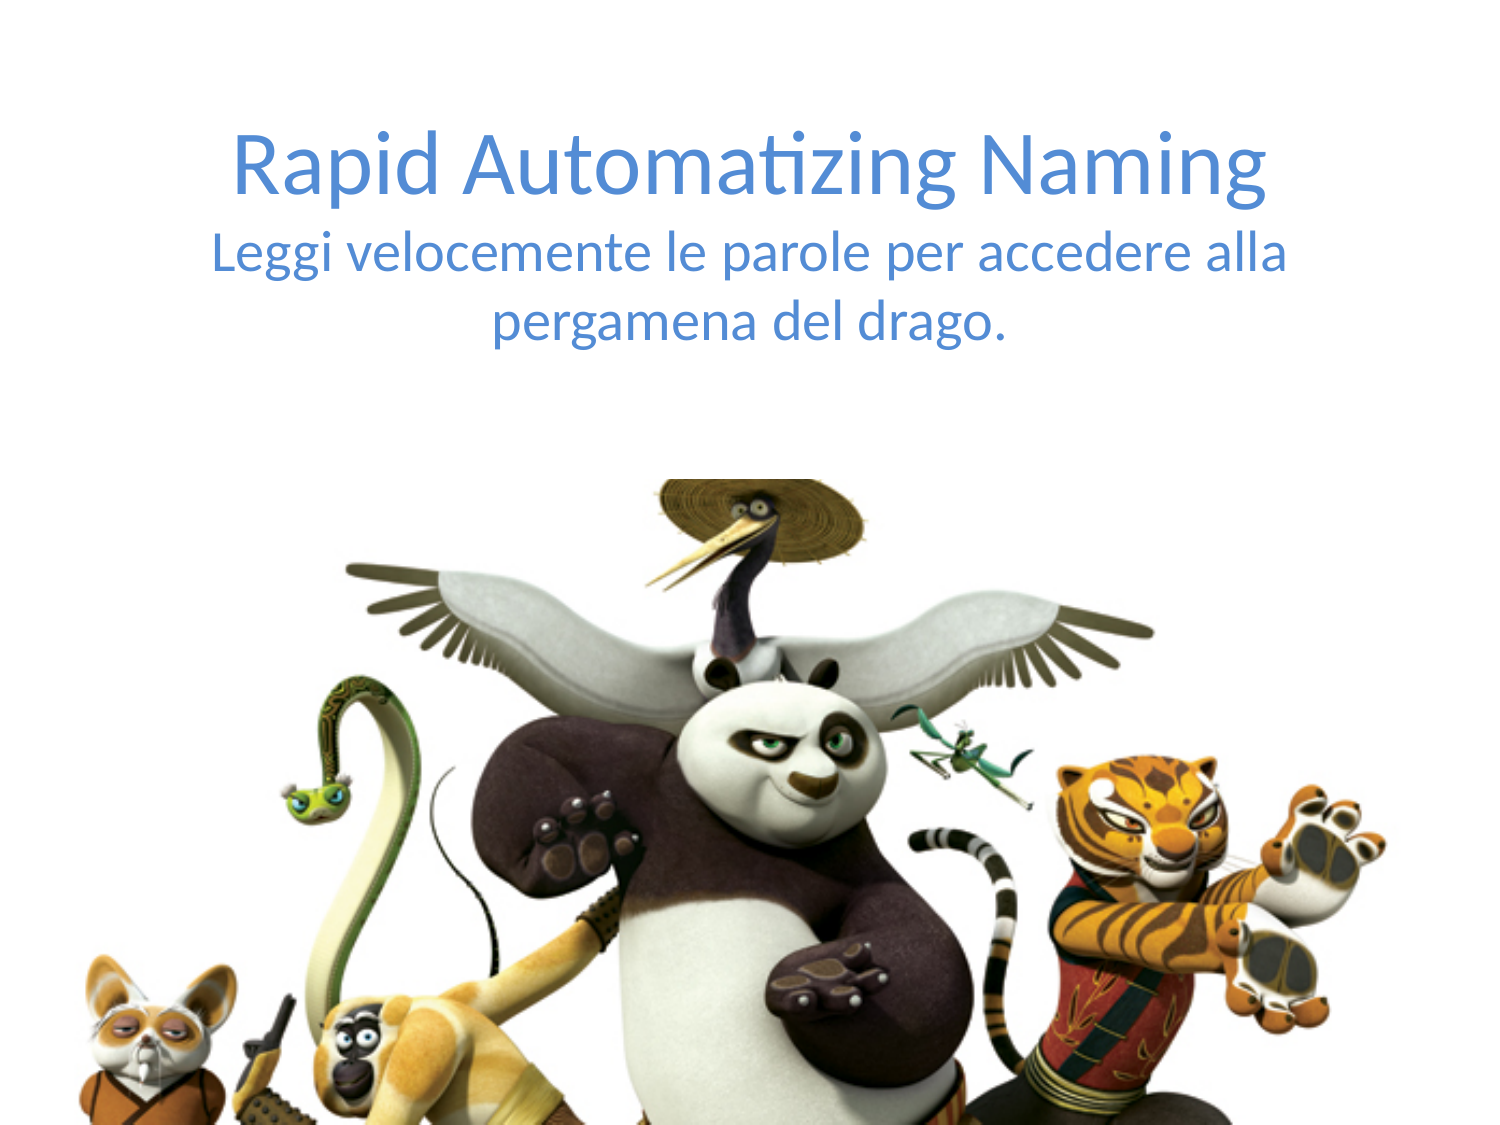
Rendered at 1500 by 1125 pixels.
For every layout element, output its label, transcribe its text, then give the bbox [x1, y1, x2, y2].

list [41, 479, 1418, 1125]
title Rapid Automatizing Naming Leggi velocemente le parole per accedere alla pergamena del drago. [75, 45, 1425, 411]
